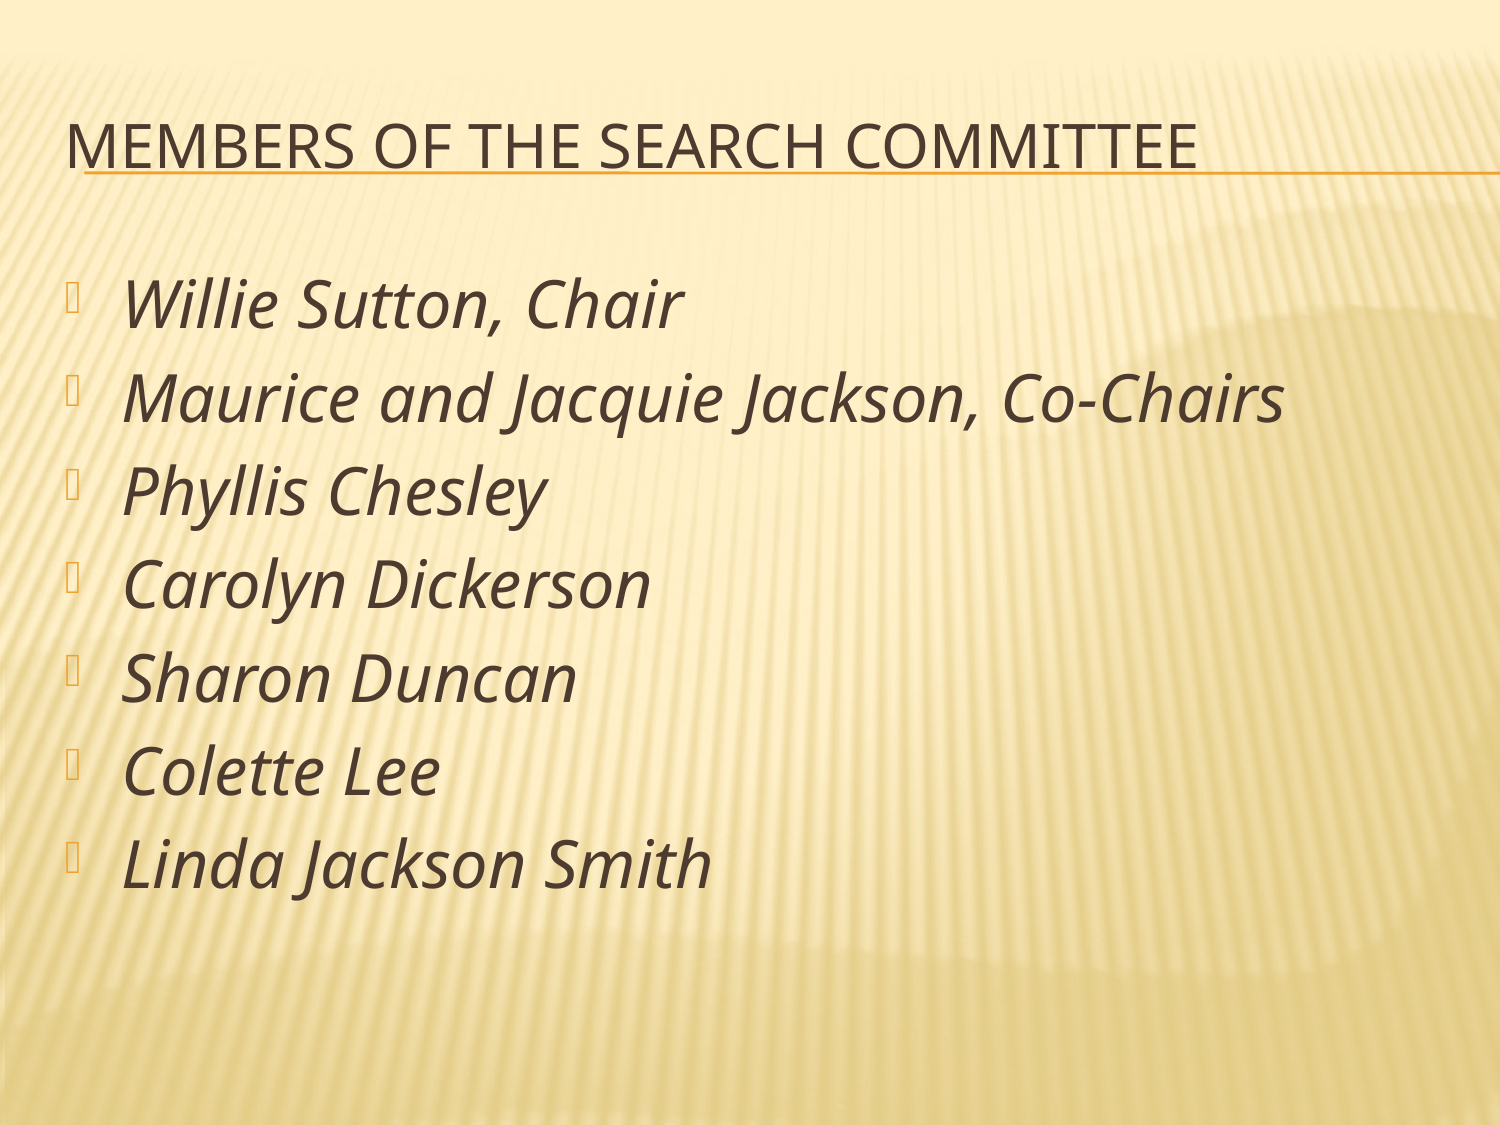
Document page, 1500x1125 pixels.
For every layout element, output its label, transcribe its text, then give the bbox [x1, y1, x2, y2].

list Willie Sutton, Chair Maurice and Jacquie Jackson, Co-Chairs Phyllis Chesley Carolyn Dickerson Sharon Duncan Colette Lee Linda Jackson Smith [50, 254, 1475, 998]
title Members of the search committee [50, 75, 1475, 213]
